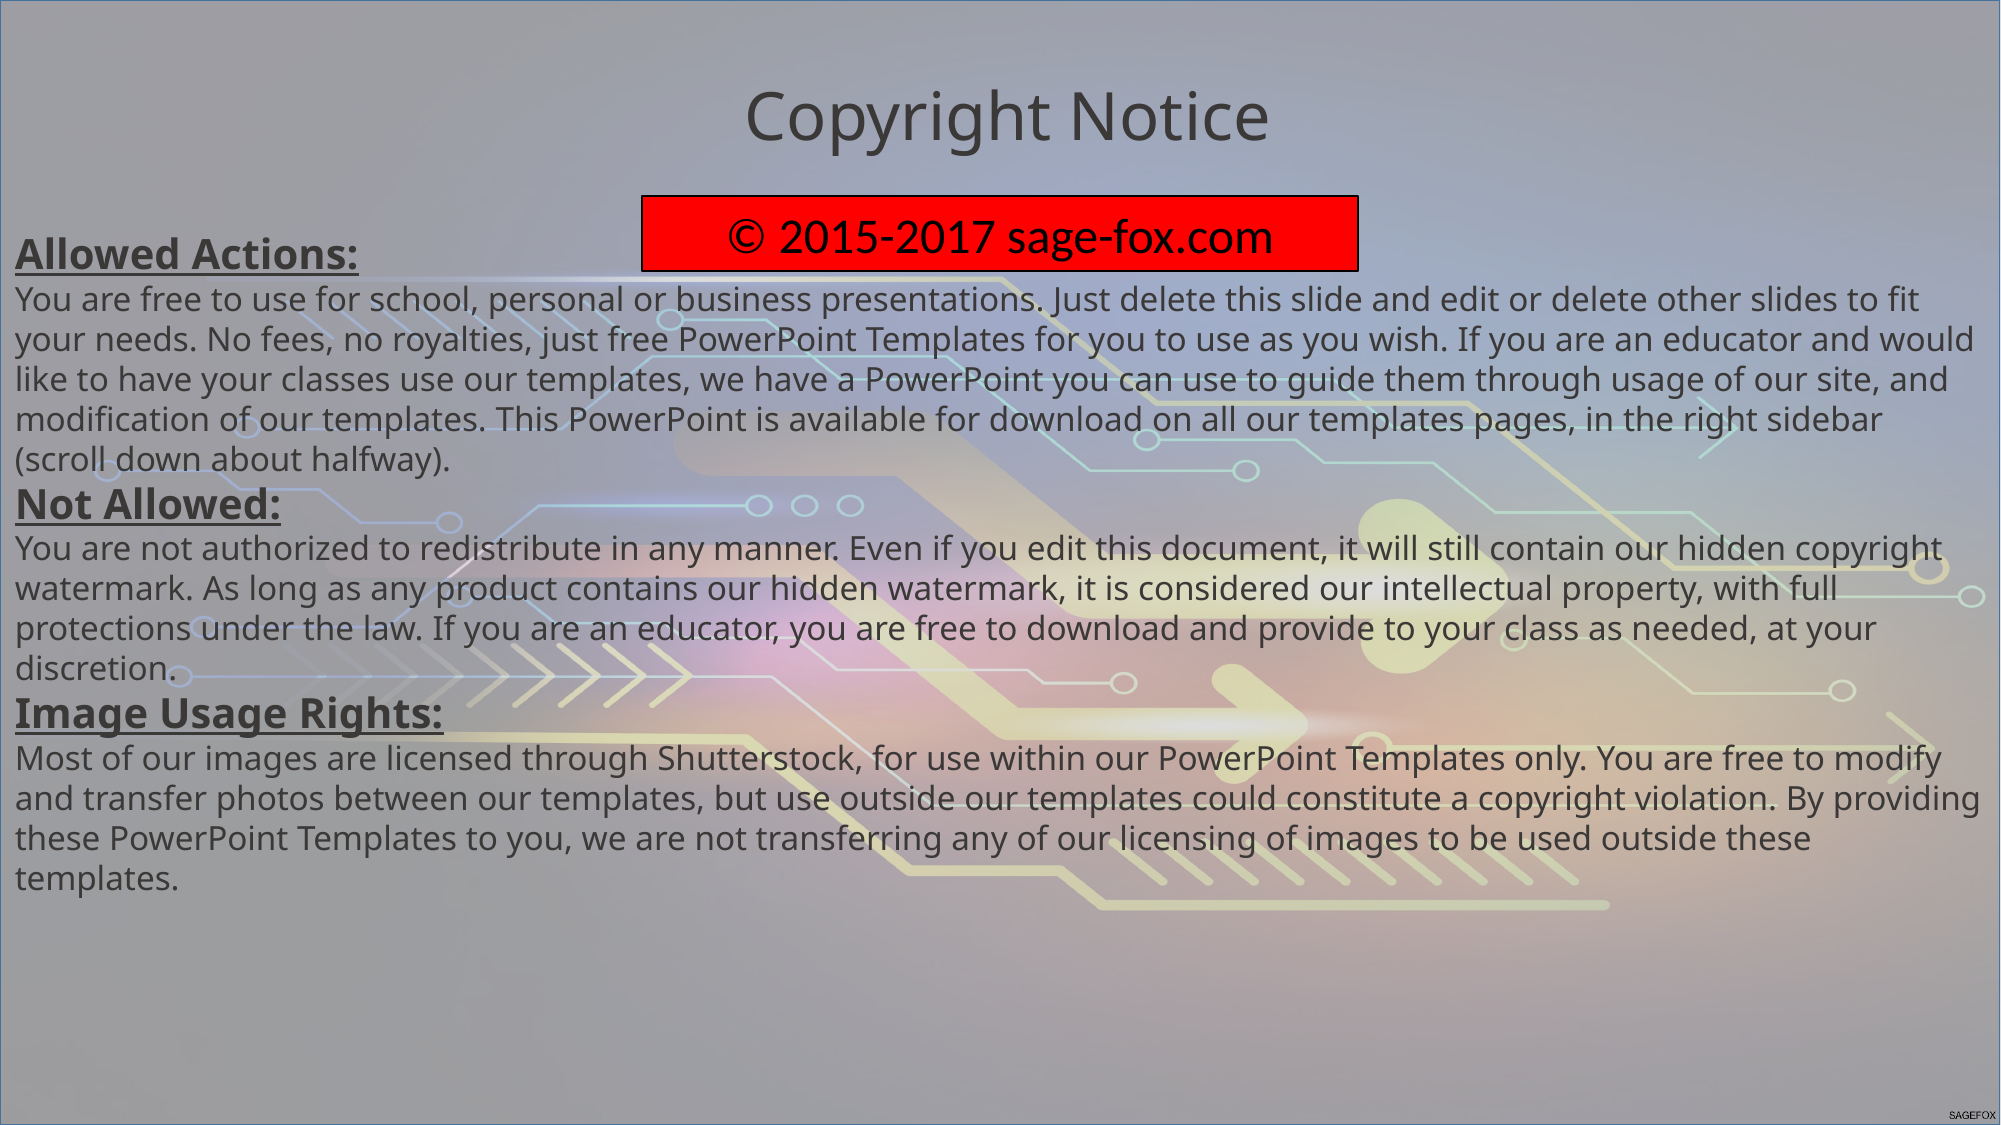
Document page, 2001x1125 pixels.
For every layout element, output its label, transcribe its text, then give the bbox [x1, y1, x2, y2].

title Copyright Notice [493, 60, 1524, 178]
text_box © 2015-2017 sage-fox.com [641, 196, 1358, 272]
text_box Allowed Actions: You are free to use for school, personal or business presentations. Just delete this slide and edit or delete other slides to fit your needs. No fees, no royalties, just free PowerPoint Templates for you to use as you wish. If you are an educator and would like to have your classes use our templates, we have a PowerPoint you can use to guide them through usage of our site, and modification of our templates. This PowerPoint is available for download on all our templates pages, in the right sidebar (scroll down about halfway). Not Allowed: You are not authorized to redistribute in any manner. Even if you edit this document, it will still contain our hidden copyright watermark. As long as any product contains our hidden watermark, it is considered our intellectual property, with full protections under the law. If you are an educator, you are free to download and provide to your class as needed, at your discretion. Image Usage Rights: Most of our images are licensed through Shutterstock, for use within our PowerPoint Templates only. You are free to modify and transfer photos between our templates, but use outside our templates could constitute a copyright violation. By providing these PowerPoint Templates to you, we are not transferring any of our licensing of images to be used outside these templates. [0, 0, 2000, 1125]
